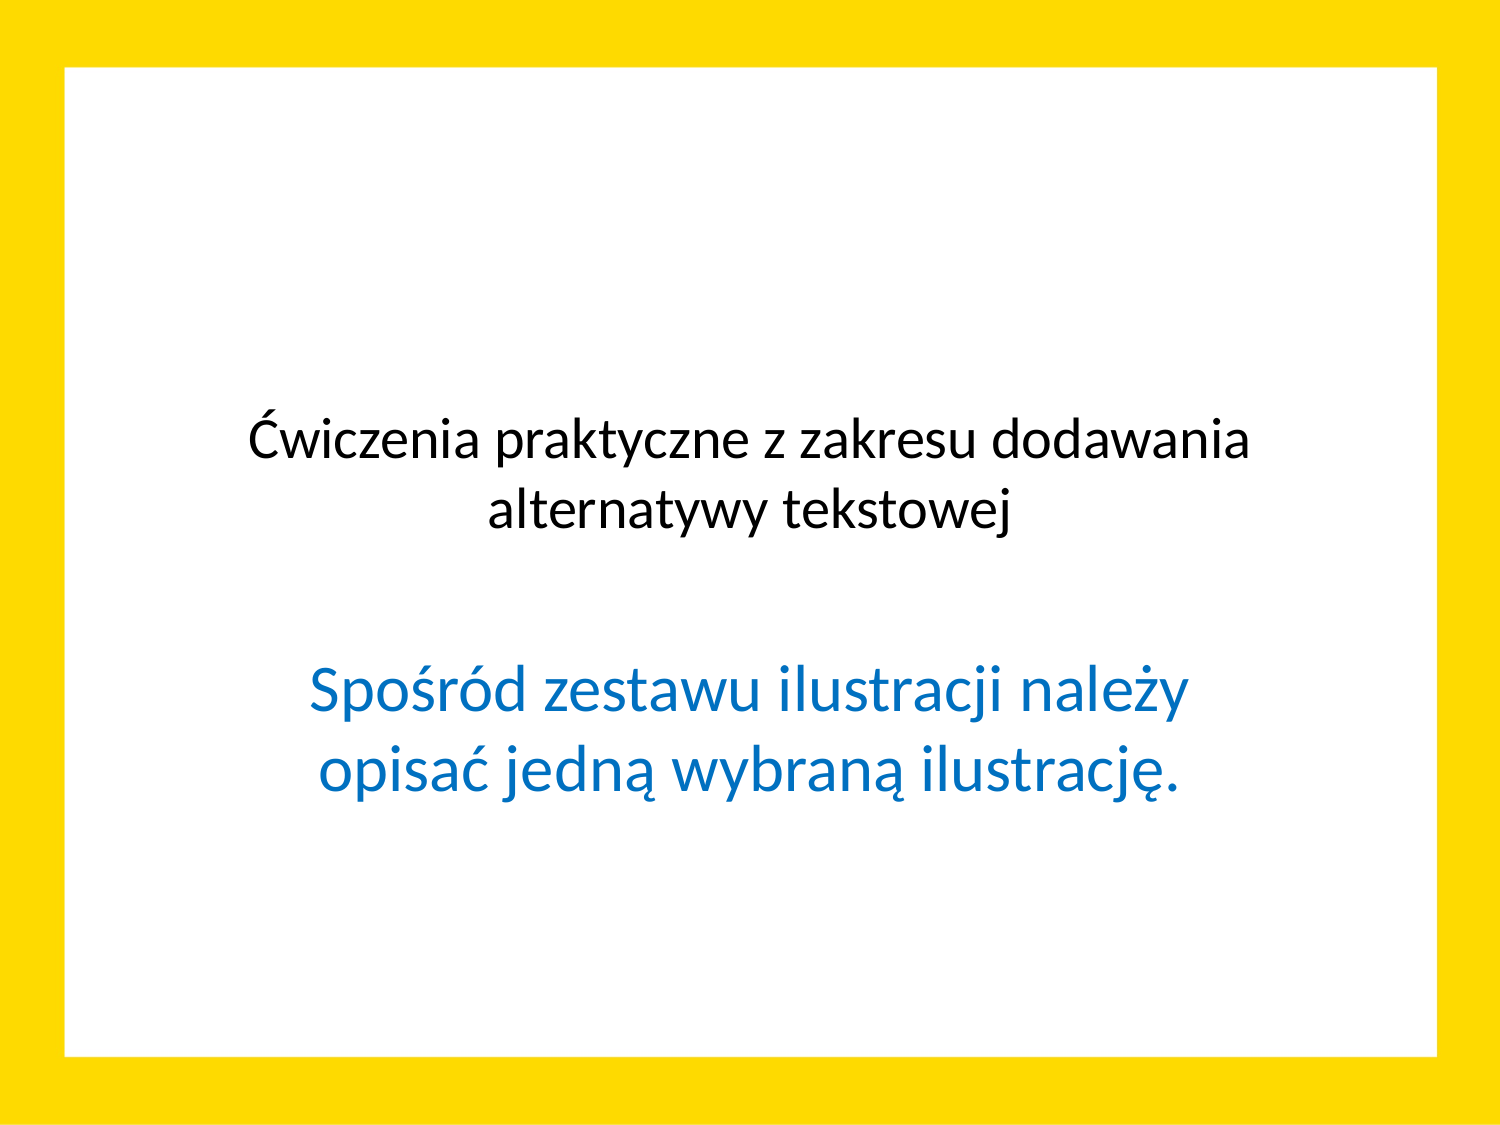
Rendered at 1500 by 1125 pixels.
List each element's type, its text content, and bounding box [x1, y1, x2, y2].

subtitle Spośród zestawu ilustracji należy opisać jedną wybraną ilustrację. [224, 637, 1276, 926]
title Ćwiczenia praktyczne z zakresu dodawania alternatywy tekstowej [112, 349, 1388, 591]
picture [0, 0, 1500, 1125]
